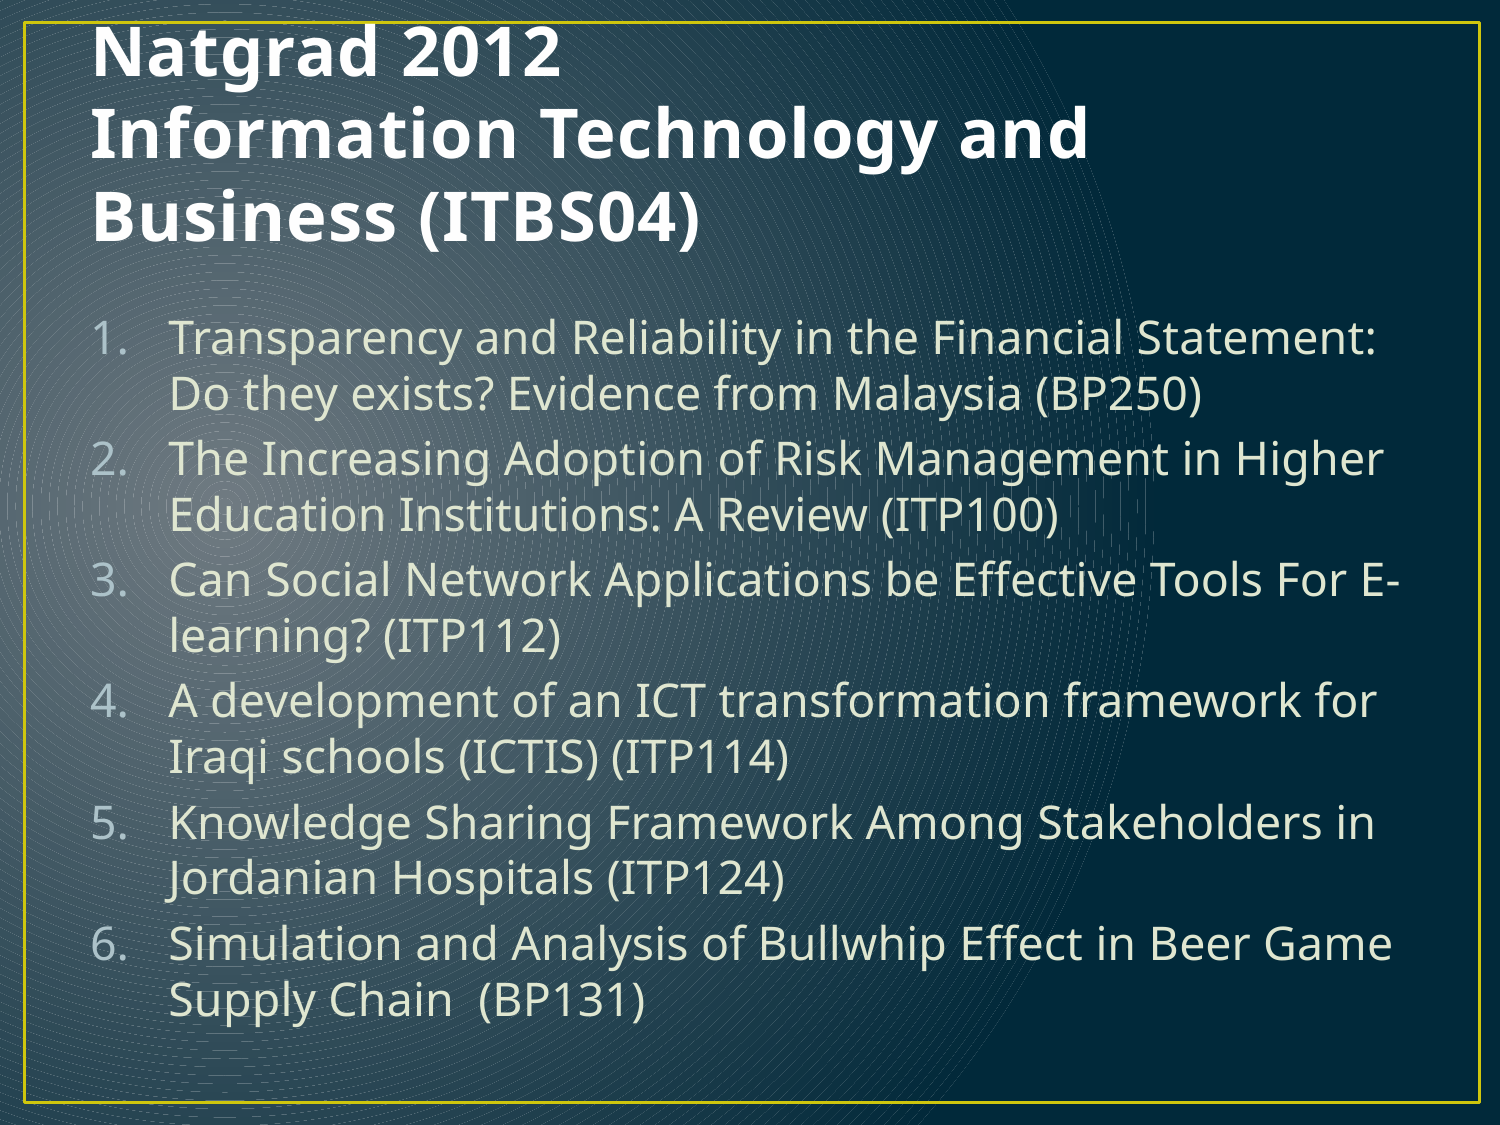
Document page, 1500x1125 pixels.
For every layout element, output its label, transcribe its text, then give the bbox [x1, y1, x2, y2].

title Natgrad 2012 Information Technology and Business (ITBS04) [75, 75, 1425, 263]
list Transparency and Reliability in the Financial Statement: Do they exists? Evidence from Malaysia (BP250) The Increasing Adoption of Risk Management in Higher Education Institutions: A Review (ITP100) Can Social Network Applications be Effective Tools For E-learning? (ITP112) A development of an ICT transformation framework for Iraqi schools (ICTIS) (ITP114) Knowledge Sharing Framework Among Stakeholders in Jordanian Hospitals (ITP124) Simulation and Analysis of Bullwhip Effect in Beer Game Supply Chain (BP131) [75, 299, 1425, 1043]
